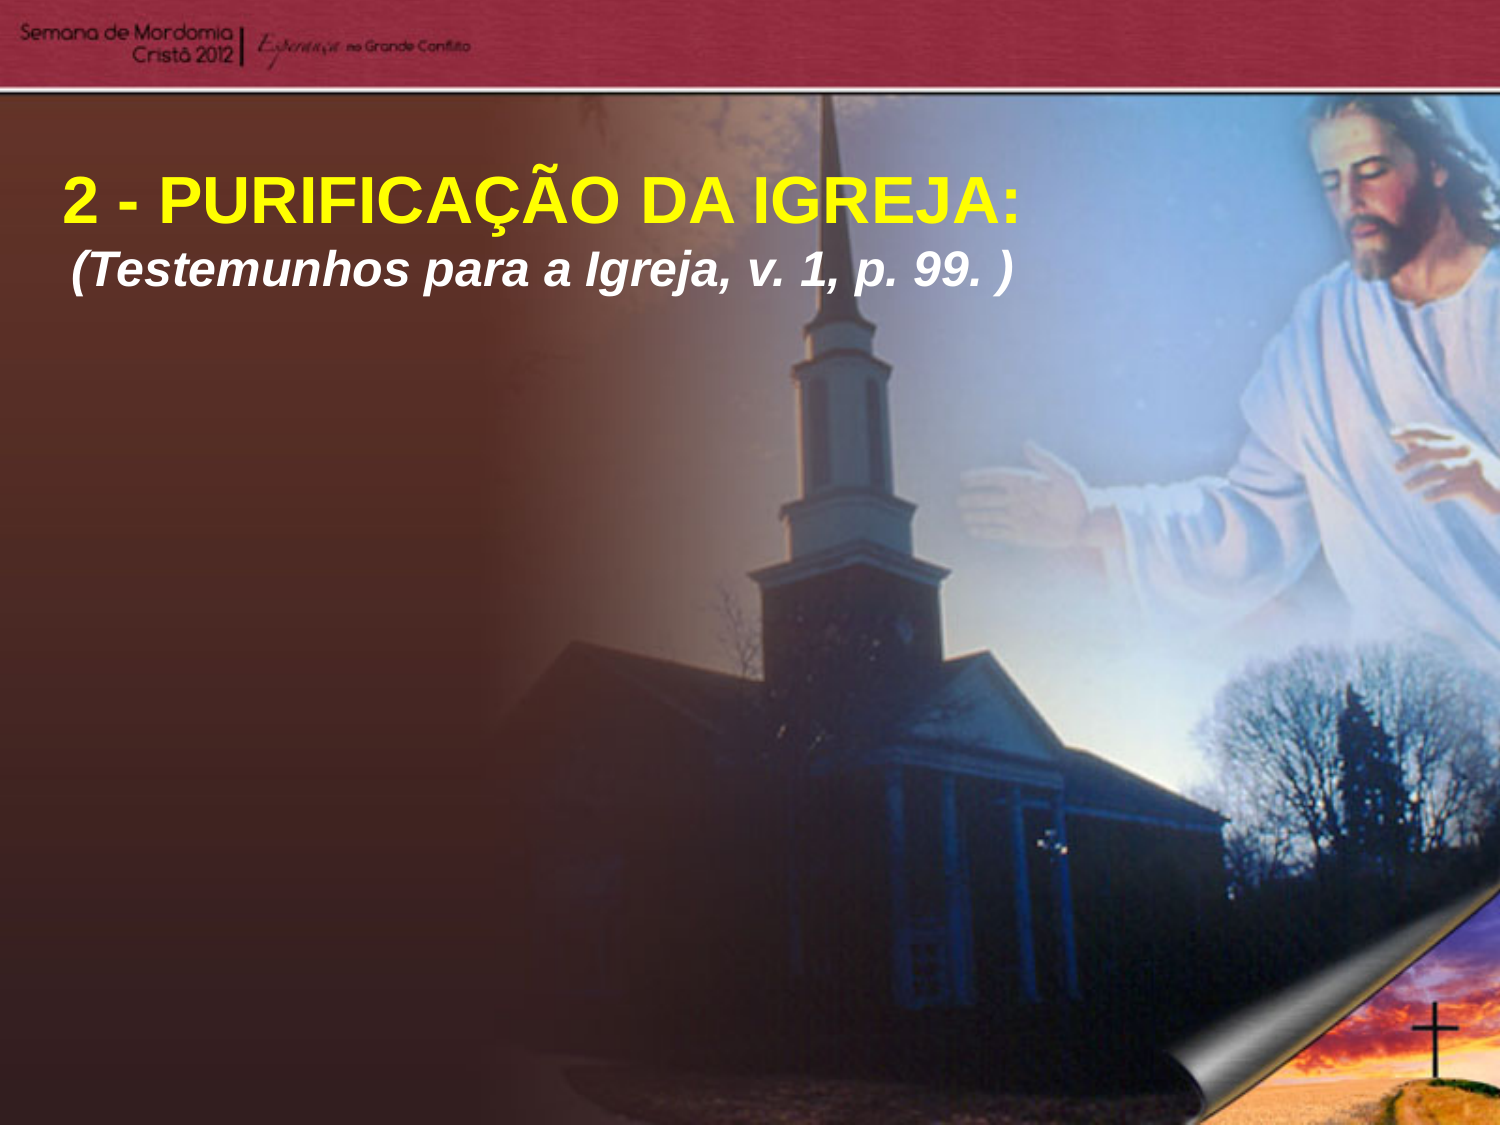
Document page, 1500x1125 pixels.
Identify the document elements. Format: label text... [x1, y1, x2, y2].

text_box 2 - PURIFICAÇÃO DA IGREJA: (Testemunhos para a Igreja, v. 1, p. 99. ) [17, 148, 1069, 304]
picture [0, 0, 1500, 1125]
